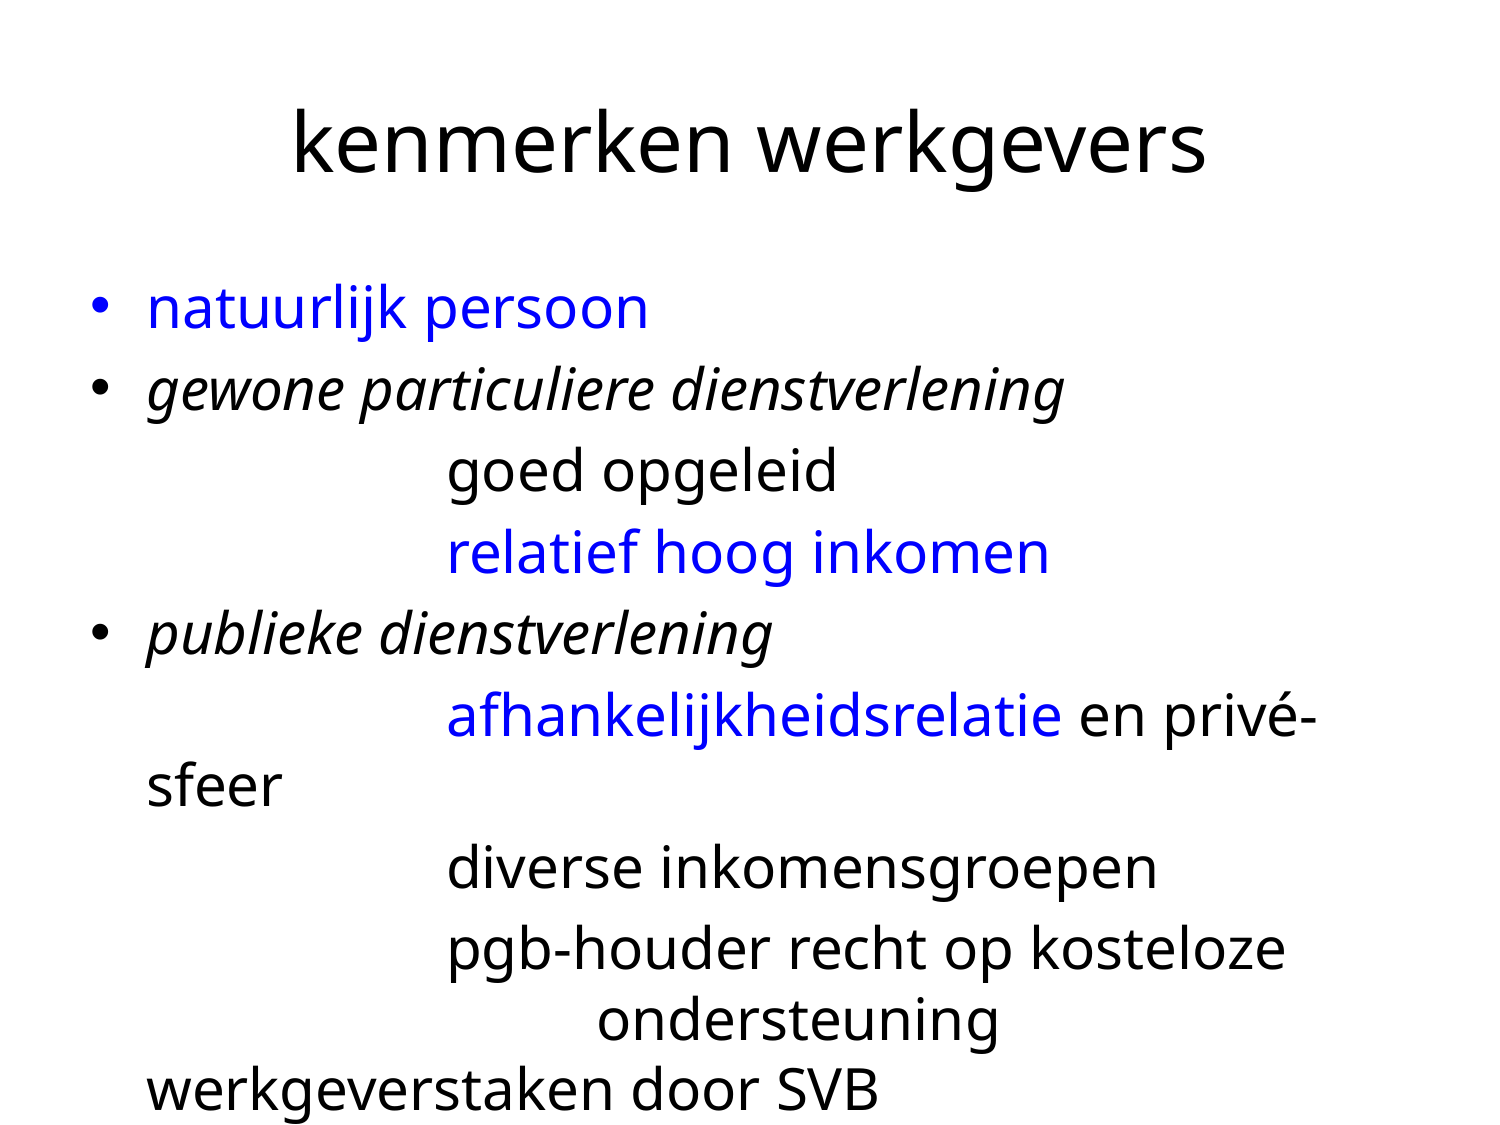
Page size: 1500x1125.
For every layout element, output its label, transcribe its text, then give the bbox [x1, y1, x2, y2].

title kenmerken werkgevers [75, 45, 1425, 233]
list natuurlijk persoon gewone particuliere dienstverlening goed opgeleid relatief hoog inkomen publieke dienstverlening afhankelijkheidsrelatie en privé-sfeer diverse inkomensgroepen pgb-houder recht op kosteloze ondersteuning werkgeverstaken door SVB [75, 262, 1425, 1005]
